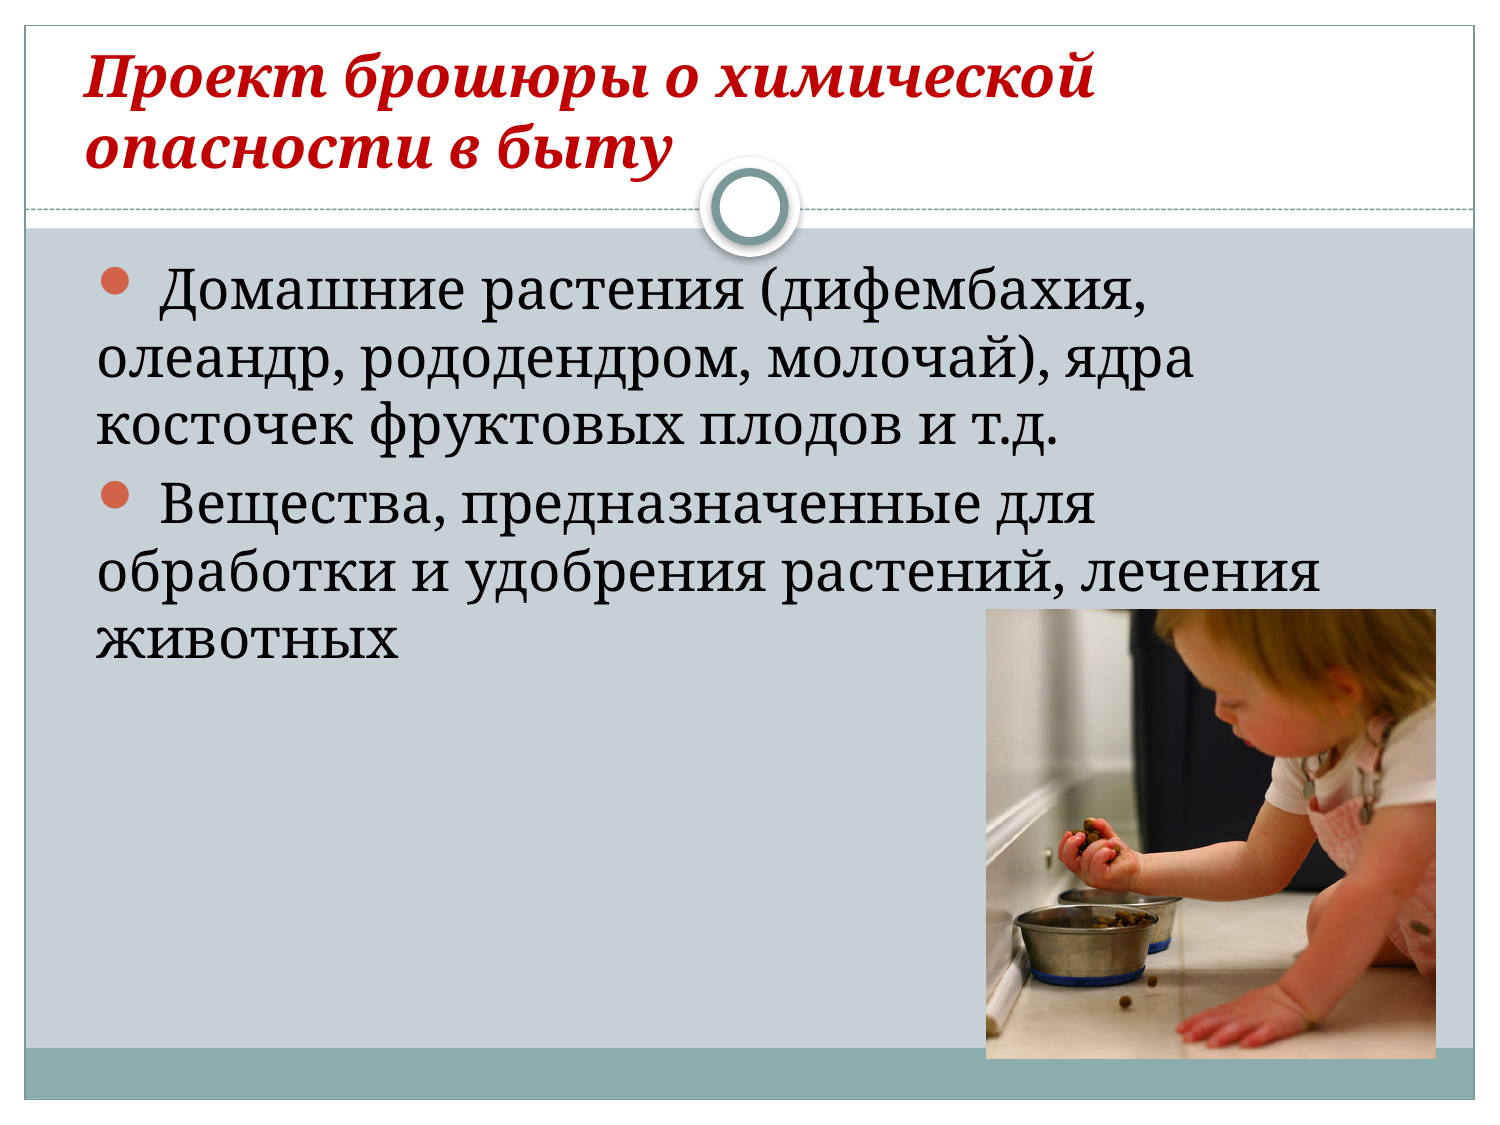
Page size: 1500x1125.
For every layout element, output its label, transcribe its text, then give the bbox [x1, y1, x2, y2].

list Домашние растения (дифембахия, олеандр, рододендром, молочай), ядра косточек фруктовых плодов и т.д. Вещества, предназначенные для обработки и удобрения растений, лечения животных [82, 246, 1425, 969]
picture [985, 609, 1436, 1059]
text_box Проект брошюры о химической опасности в быту [70, 30, 1413, 188]
